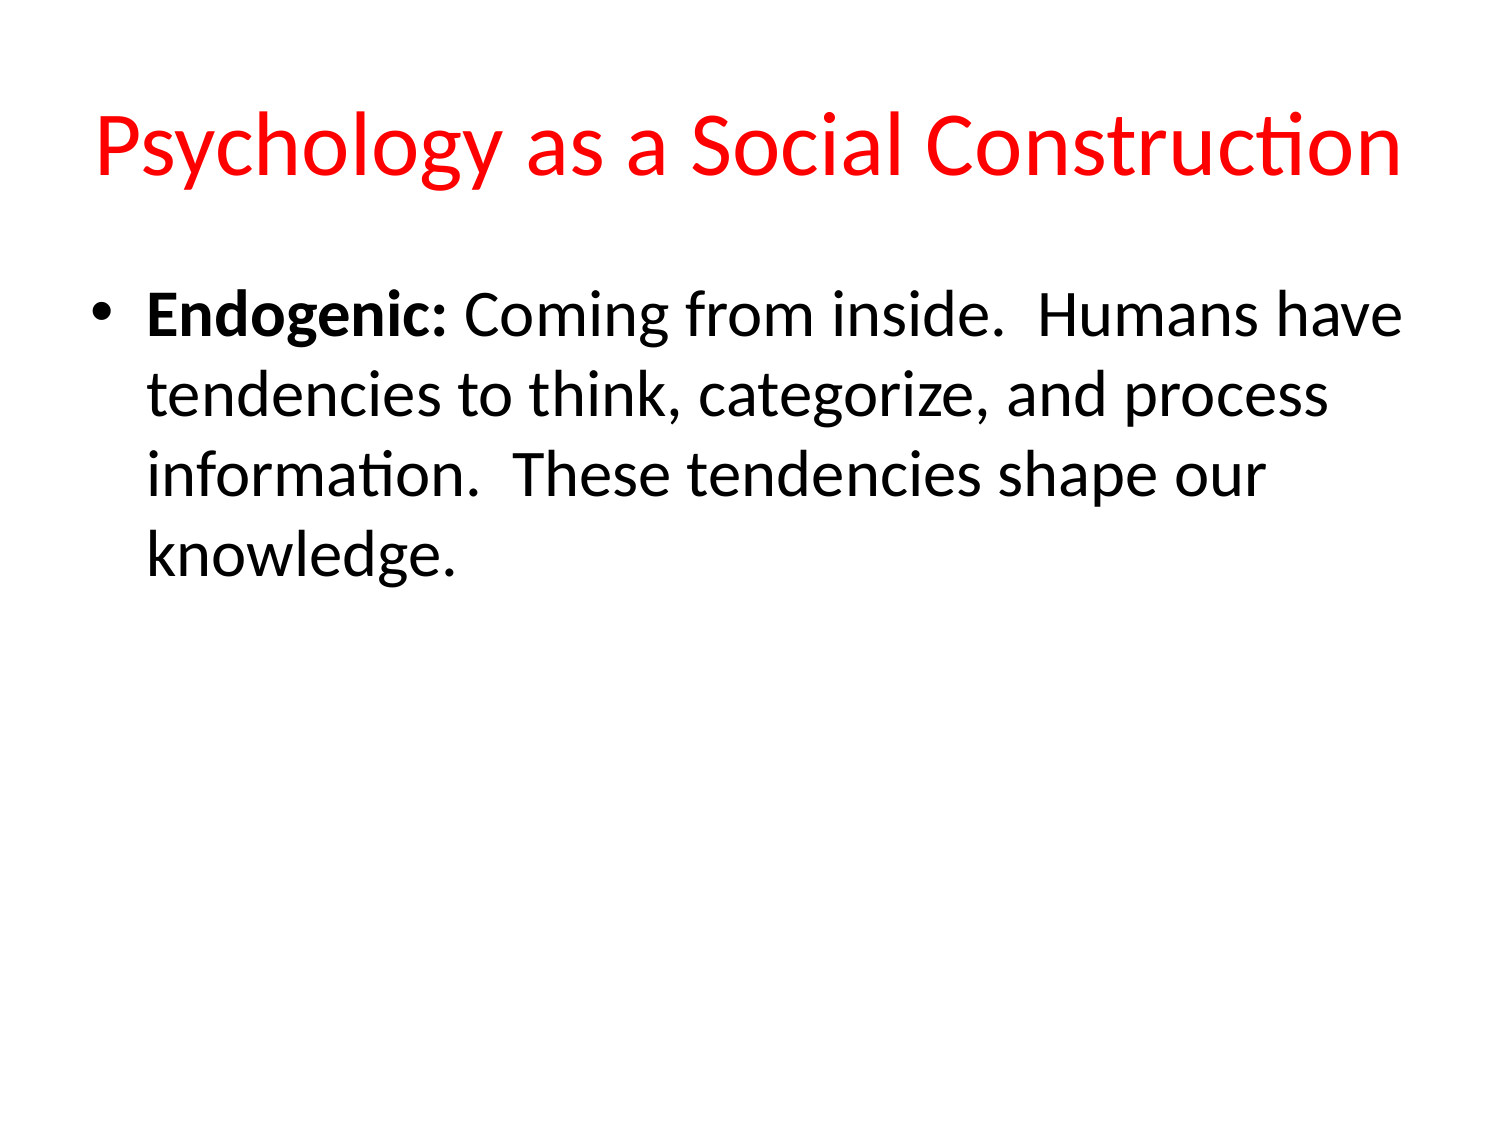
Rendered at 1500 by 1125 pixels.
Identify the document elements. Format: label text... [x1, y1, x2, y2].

title Psychology as a Social Construction [75, 45, 1425, 233]
list Endogenic: Coming from inside. Humans have tendencies to think, categorize, and process information. These tendencies shape our knowledge. [75, 262, 1425, 1005]
